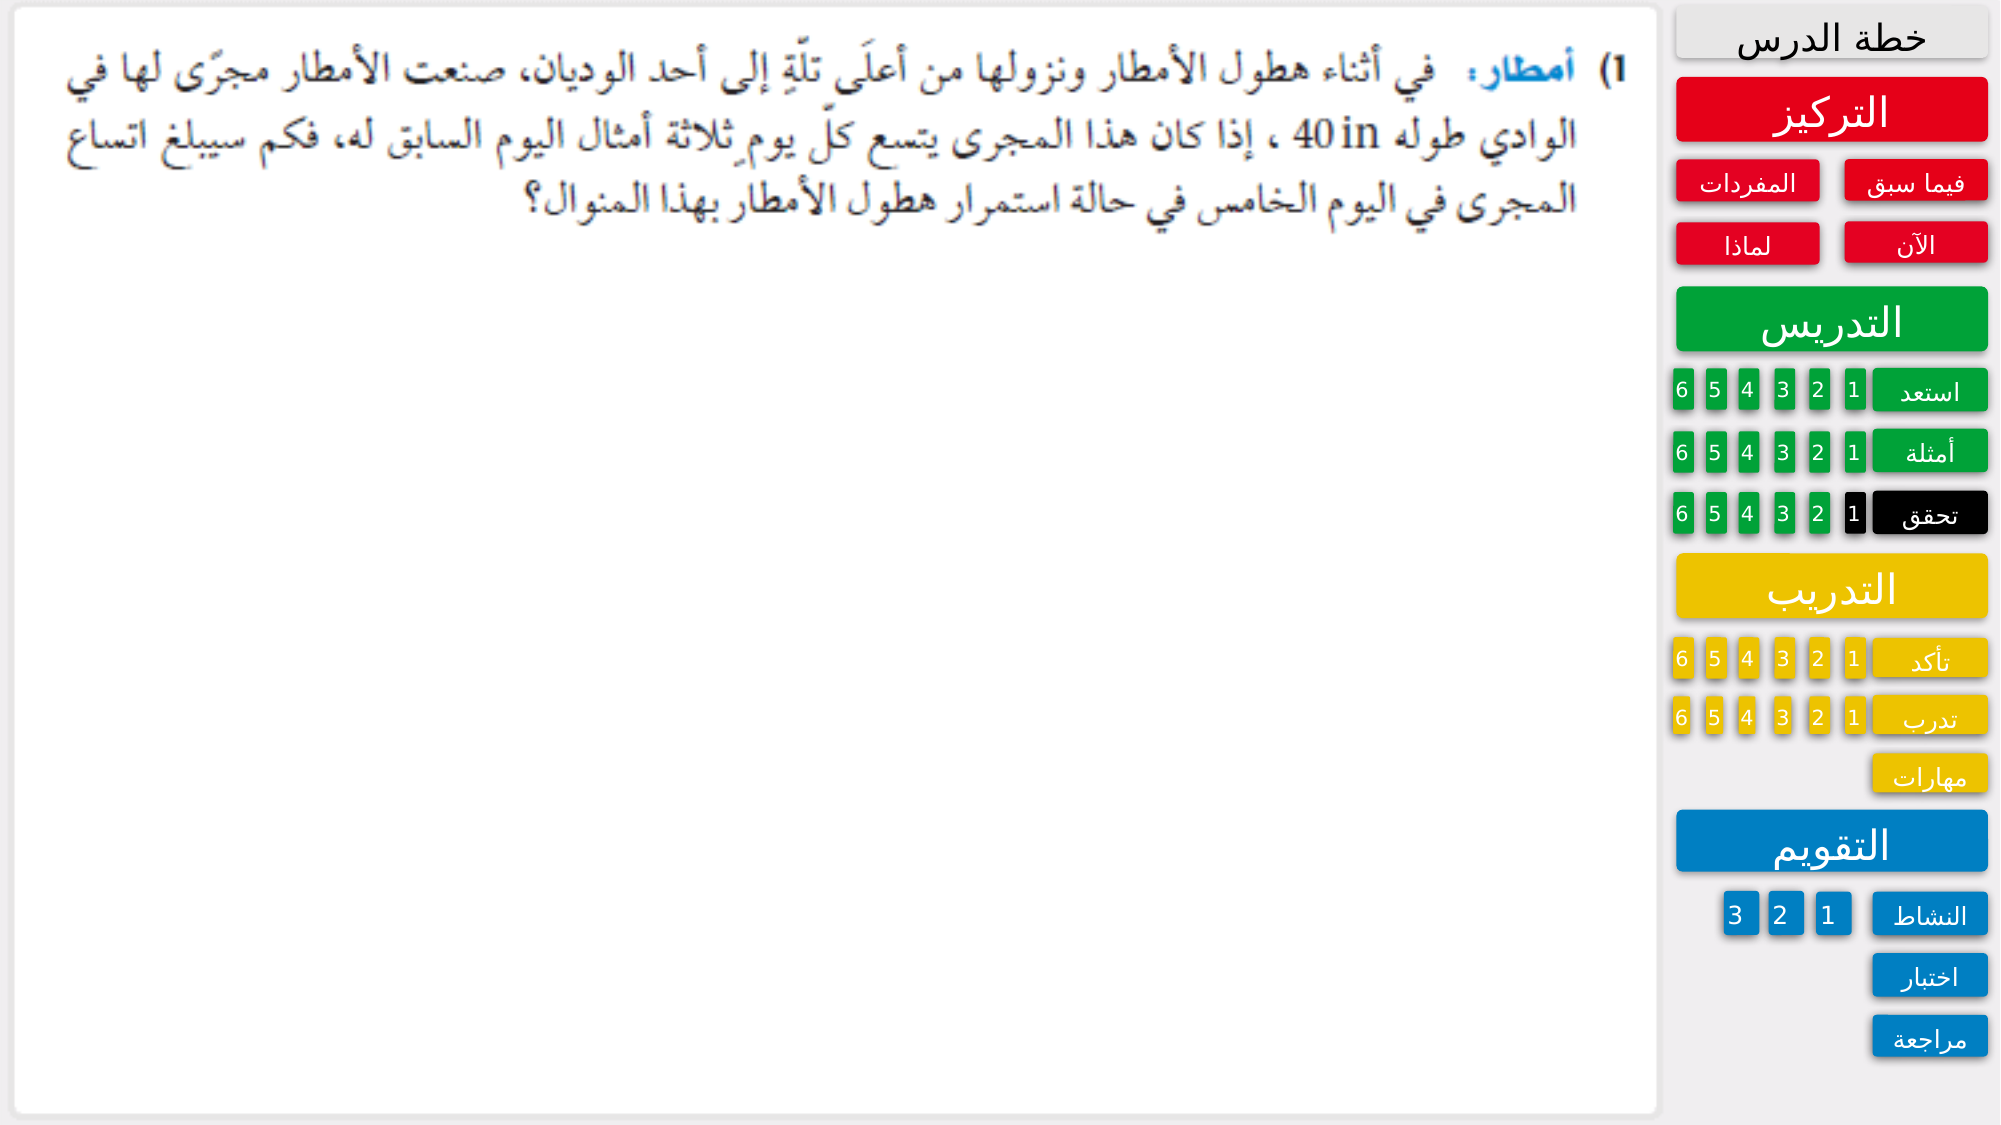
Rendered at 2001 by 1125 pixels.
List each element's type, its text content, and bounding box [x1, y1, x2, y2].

text_box النشاط [1872, 891, 1988, 936]
text_box مهارات [1872, 753, 1988, 793]
text_box تحقق [1872, 490, 1988, 535]
text_box 2 [1768, 890, 1805, 936]
text_box 4 [1738, 368, 1760, 410]
text_box 1 [1816, 891, 1852, 936]
text_box استعد [1873, 367, 1988, 412]
text_box لماذا [1676, 222, 1820, 265]
text_box 5 [1706, 431, 1727, 473]
text_box 2 [1809, 368, 1831, 410]
text_box 5 [1706, 368, 1727, 410]
text_box التركيز [1675, 75, 1990, 143]
text_box التدريس [1675, 285, 1990, 353]
text_box 6 [1673, 431, 1694, 473]
text_box التقويم [1675, 808, 1990, 873]
text_box التدريب [1675, 552, 1990, 620]
text_box 6 [1673, 696, 1691, 734]
text_box 2 [1809, 431, 1831, 473]
text_box 1 [1845, 492, 1866, 534]
text_box 6 [1673, 492, 1694, 534]
text_box 3 [1774, 492, 1796, 534]
text_box 5 [1706, 637, 1727, 679]
text_box 2 [1809, 637, 1831, 679]
picture [0, 0, 2001, 1125]
text_box الآن [1844, 221, 1988, 263]
text_box 2 [1809, 696, 1831, 734]
text_box مراجعة [1872, 1014, 1988, 1057]
text_box 5 [1706, 696, 1724, 734]
text_box 3 [1774, 431, 1796, 473]
text_box 1 [1845, 368, 1866, 410]
text_box اختبار [1872, 953, 1988, 997]
text_box 4 [1738, 637, 1760, 679]
text_box 4 [1738, 696, 1756, 734]
text_box تأكد [1873, 637, 1988, 678]
text_box 3 [1723, 890, 1760, 936]
text_box 3 [1774, 637, 1796, 679]
text_box خطة الدرس [1675, 4, 1990, 59]
text_box 1 [1845, 637, 1866, 679]
text_box 4 [1738, 431, 1760, 473]
text_box 1 [1845, 696, 1866, 734]
text_box 6 [1673, 368, 1694, 410]
text_box 5 [1706, 492, 1727, 534]
text_box المفردات [1676, 159, 1820, 202]
text_box فيما سبق [1844, 159, 1988, 201]
text_box 1 [1845, 431, 1866, 473]
text_box 2 [1809, 492, 1831, 534]
text_box 4 [1738, 492, 1760, 534]
text_box 3 [1774, 696, 1792, 734]
text_box 3 [1774, 368, 1796, 410]
text_box أمثلة [1872, 428, 1988, 473]
text_box 6 [1673, 637, 1694, 679]
text_box تدرب [1872, 694, 1988, 735]
